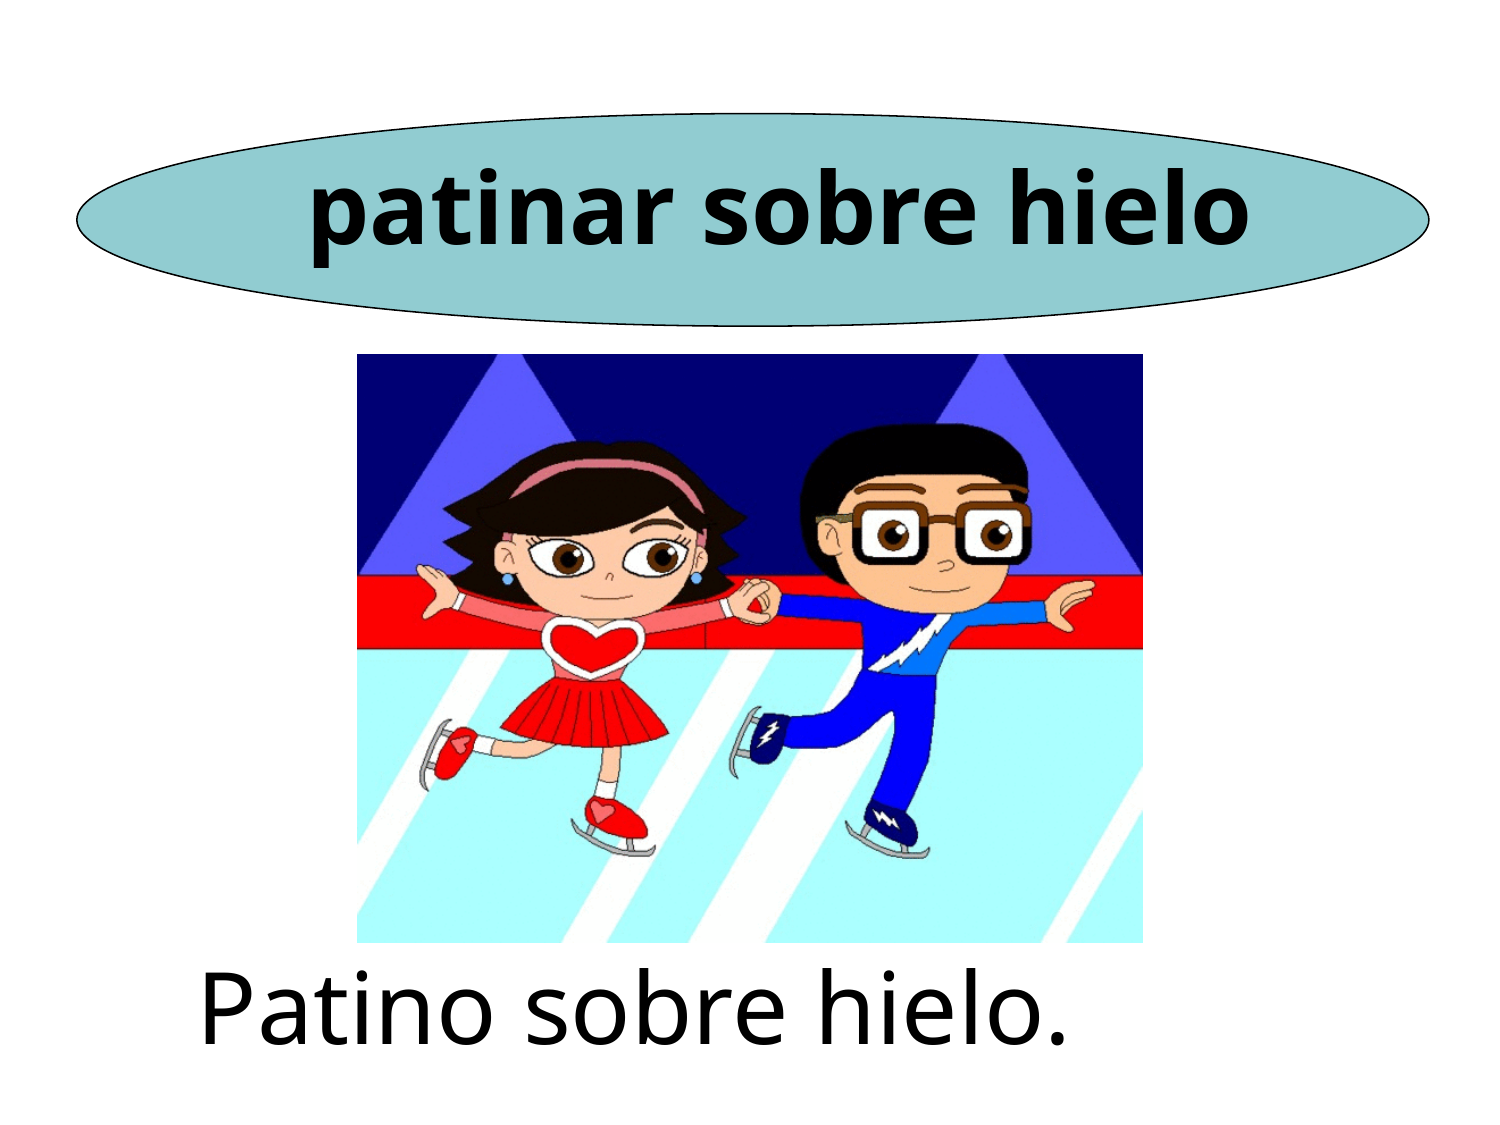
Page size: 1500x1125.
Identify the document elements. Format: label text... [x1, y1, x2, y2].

text_box patinar sobre hielo [130, 137, 1430, 274]
text_box Patino sobre hielo. [181, 929, 1344, 1125]
text_box [76, 178, 130, 262]
text_box [171, 274, 1335, 327]
text_box [329, 113, 1177, 137]
picture [357, 354, 1143, 943]
